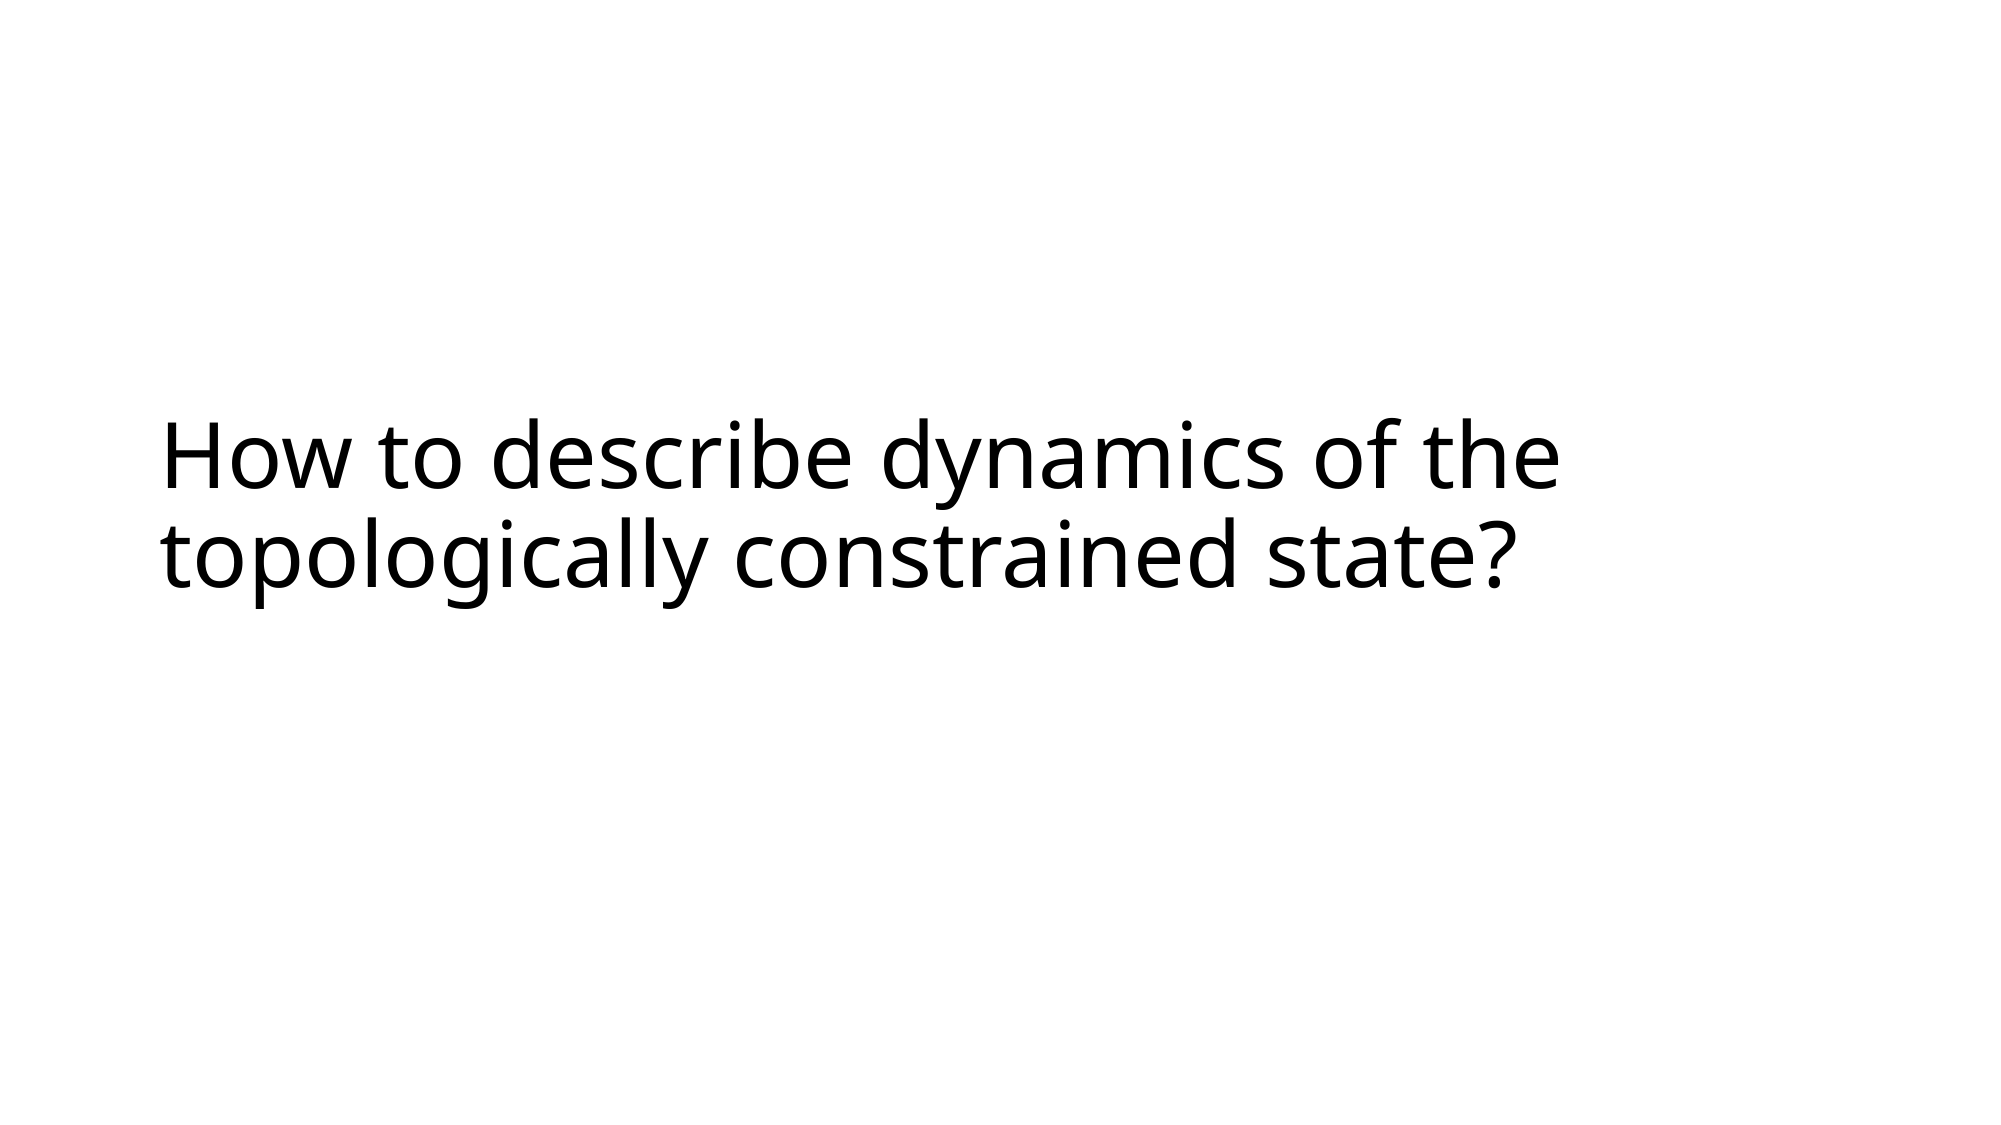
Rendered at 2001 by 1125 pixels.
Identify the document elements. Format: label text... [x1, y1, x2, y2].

title How to describe dynamics of the topologically constrained state? [144, 399, 1870, 617]
